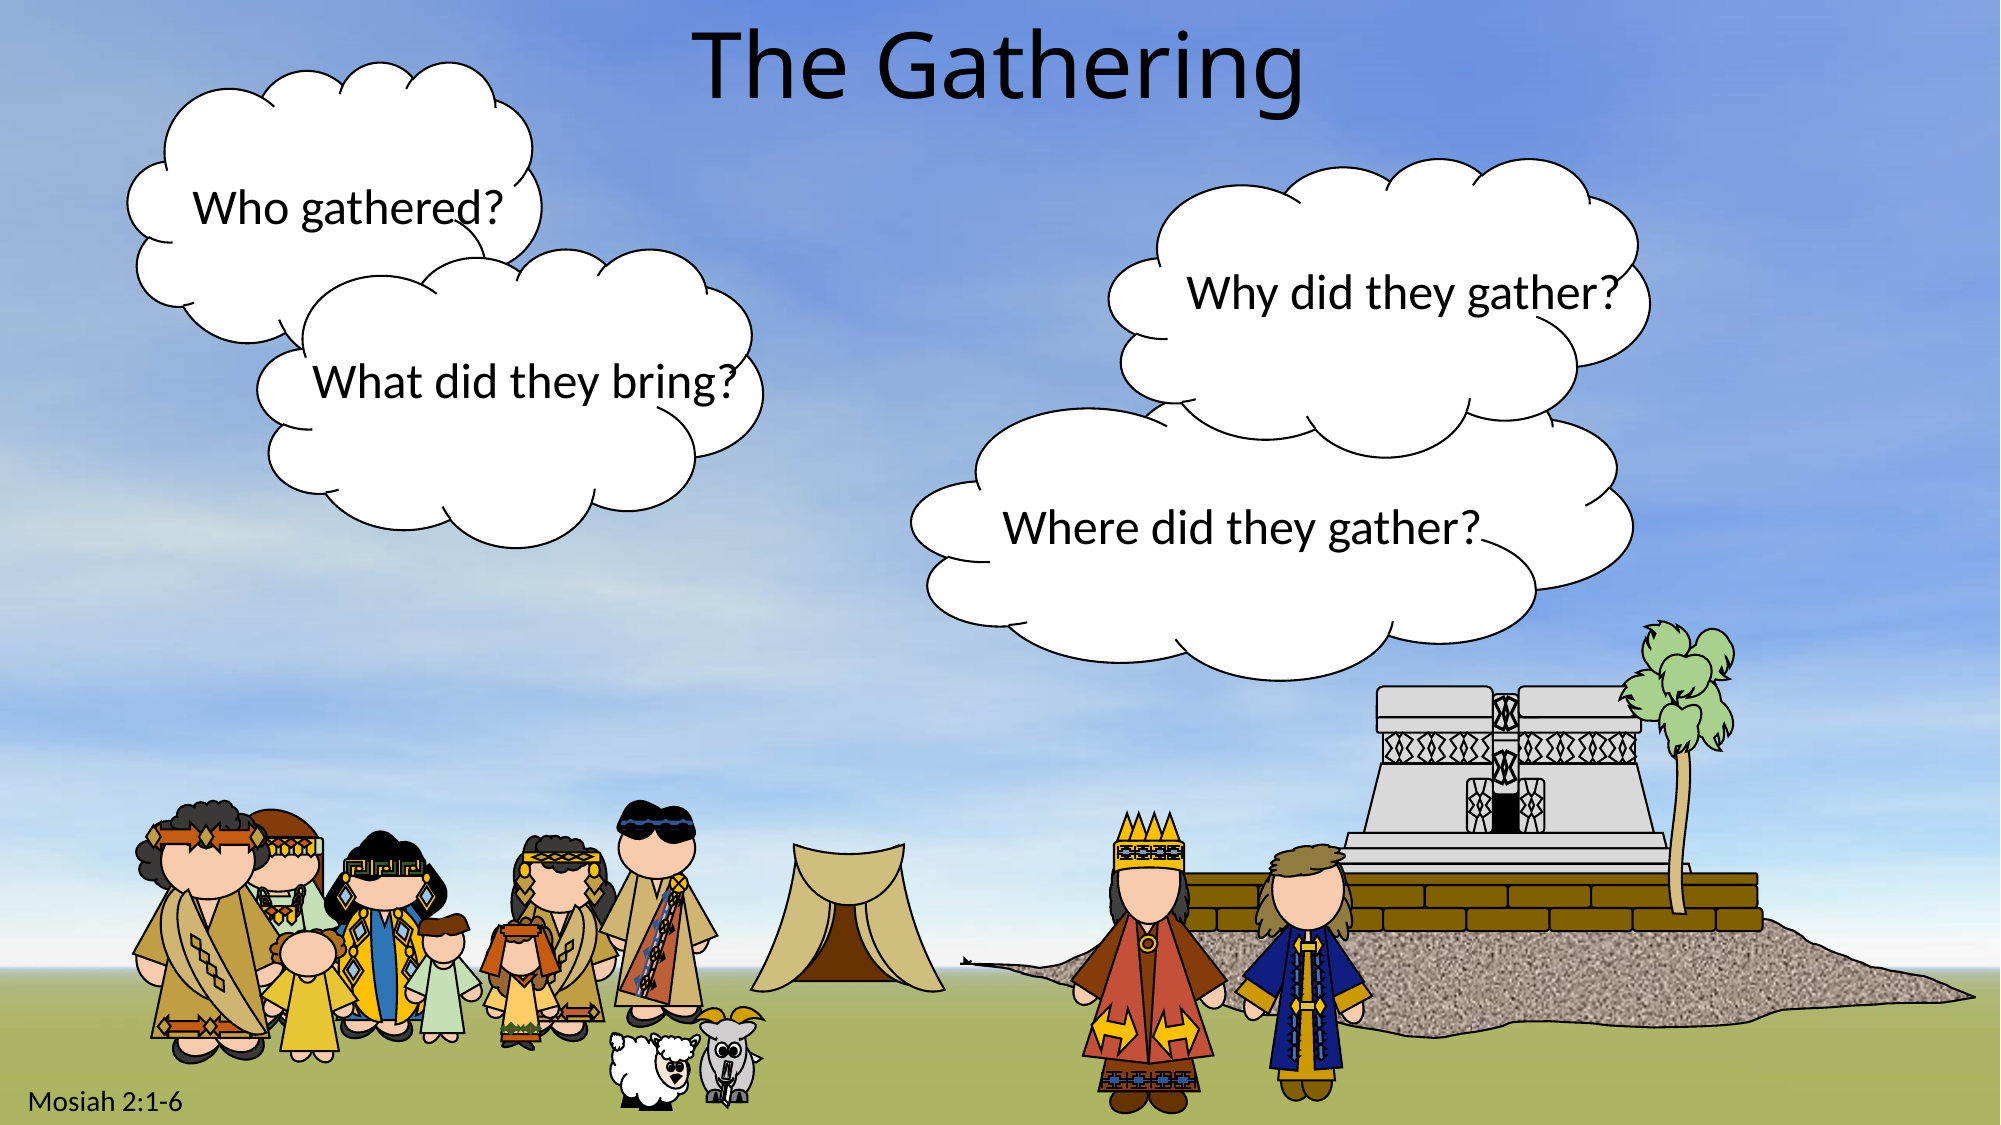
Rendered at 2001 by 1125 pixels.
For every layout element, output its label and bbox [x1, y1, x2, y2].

text_box [960, 618, 1976, 1038]
text_box [911, 381, 1633, 680]
picture [0, 0, 2000, 1125]
text_box [610, 844, 923, 1110]
text_box [257, 248, 764, 548]
text_box [1245, 845, 1363, 1101]
text_box [127, 61, 542, 361]
text_box [1108, 158, 1739, 457]
text_box [136, 800, 710, 1070]
text_box [1074, 813, 1225, 1113]
